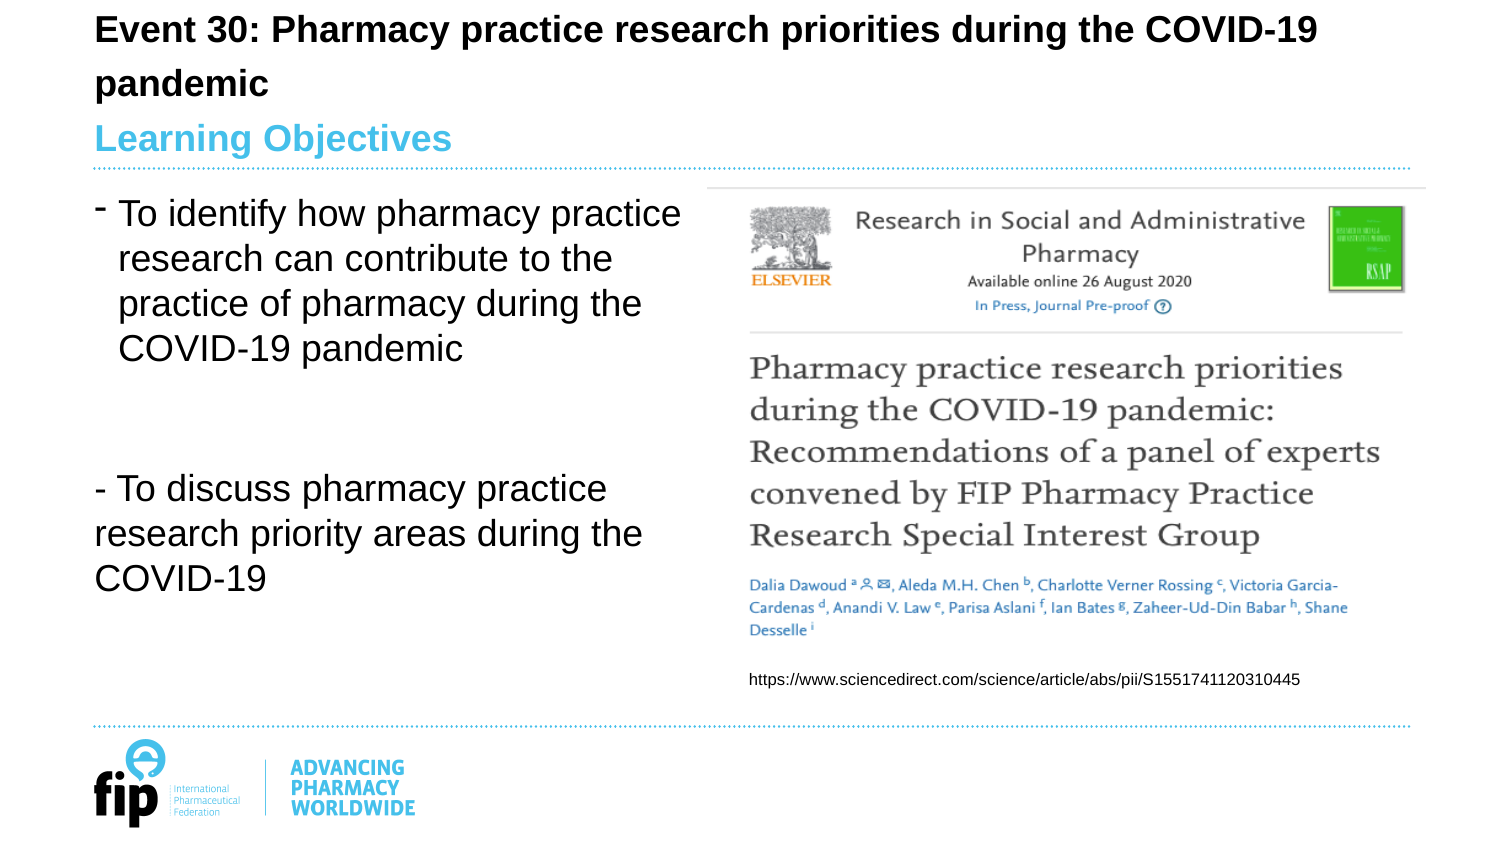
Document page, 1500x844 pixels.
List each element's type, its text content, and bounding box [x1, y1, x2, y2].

title Learning Objectives [94, 105, 1406, 159]
text_box https://www.sciencedirect.com/science/article/abs/pii/S1551741120310445 [734, 661, 1387, 697]
text_box Event 30: Pharmacy practice research priorities during the COVID-19 pandemic [94, 23, 1387, 77]
picture [82, 732, 426, 833]
picture [707, 187, 1426, 646]
list To identify how pharmacy practice research can contribute to the practice of pharmacy during the COVID-19 pandemic - To discuss pharmacy practice research priority areas during the COVID-19 [94, 188, 688, 680]
